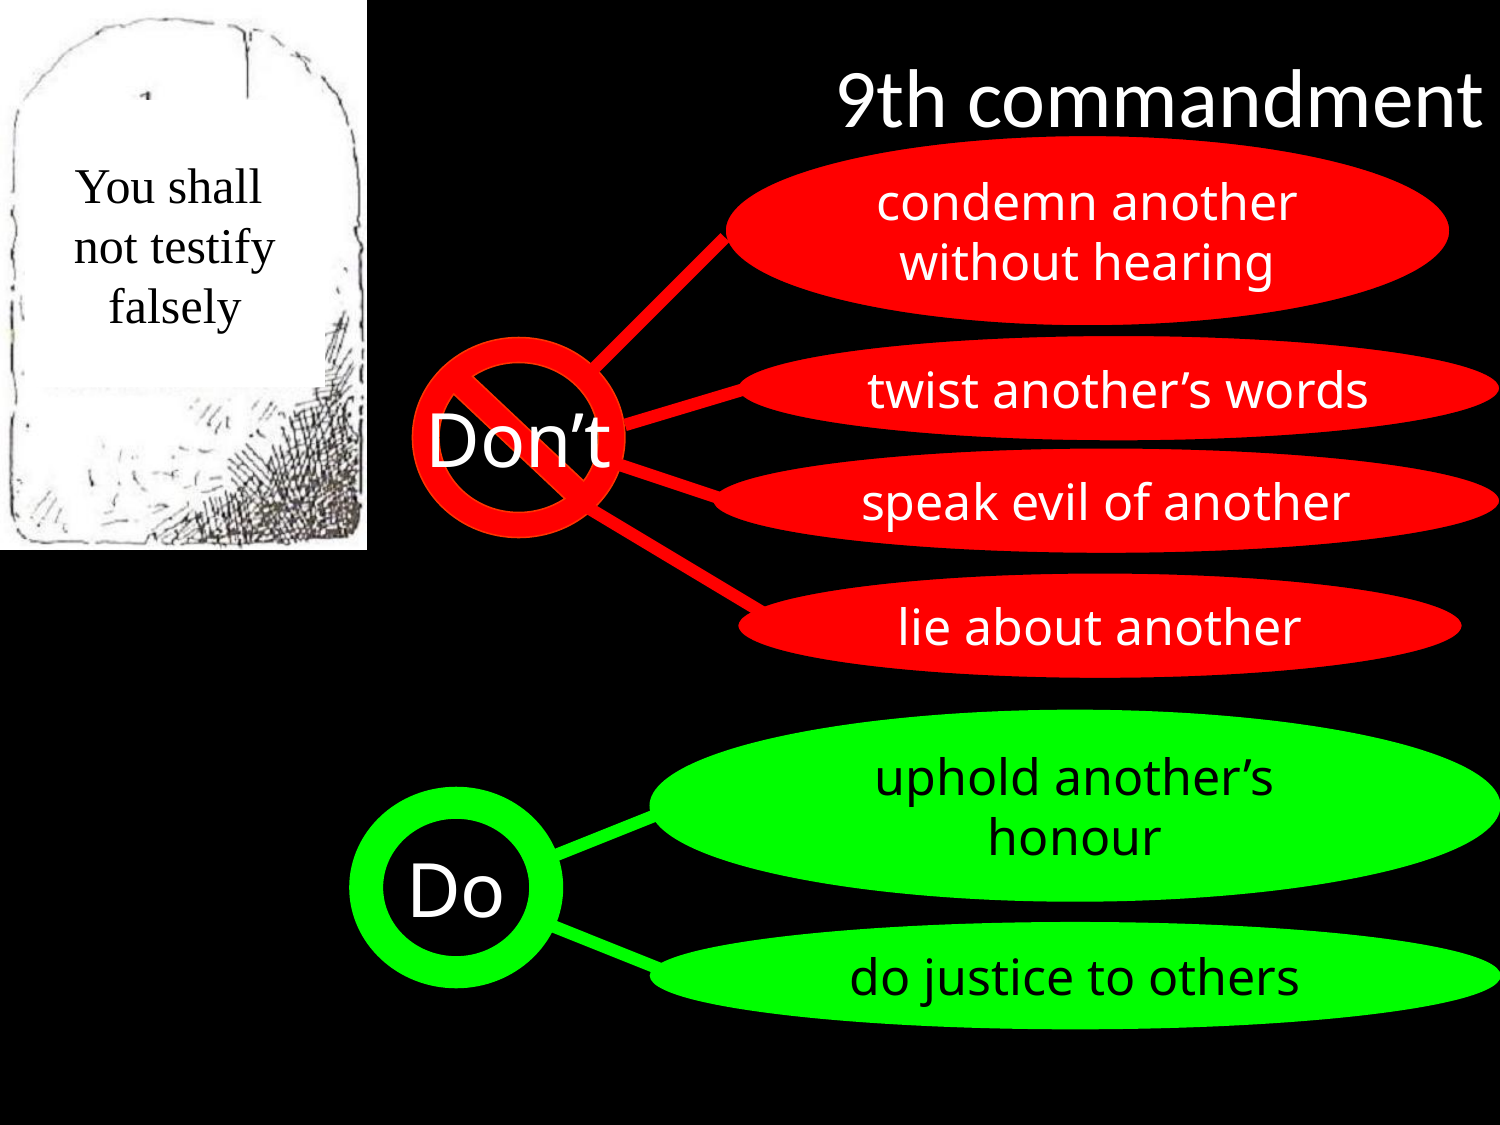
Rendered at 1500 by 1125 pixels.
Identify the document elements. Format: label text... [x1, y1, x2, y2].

text_box condemn another without hearing [725, 135, 1451, 326]
text_box twist another’s words [737, 335, 1500, 442]
picture [0, 0, 367, 550]
text_box speak evil of another [712, 447, 1500, 554]
text_box Don’t [412, 337, 625, 538]
text_box Do [349, 787, 563, 988]
text_box uphold another’s honour [650, 710, 1500, 901]
title 9th commandment [367, 0, 1500, 188]
text_box do justice to others [650, 922, 1500, 1029]
text_box lie about another [737, 572, 1463, 679]
